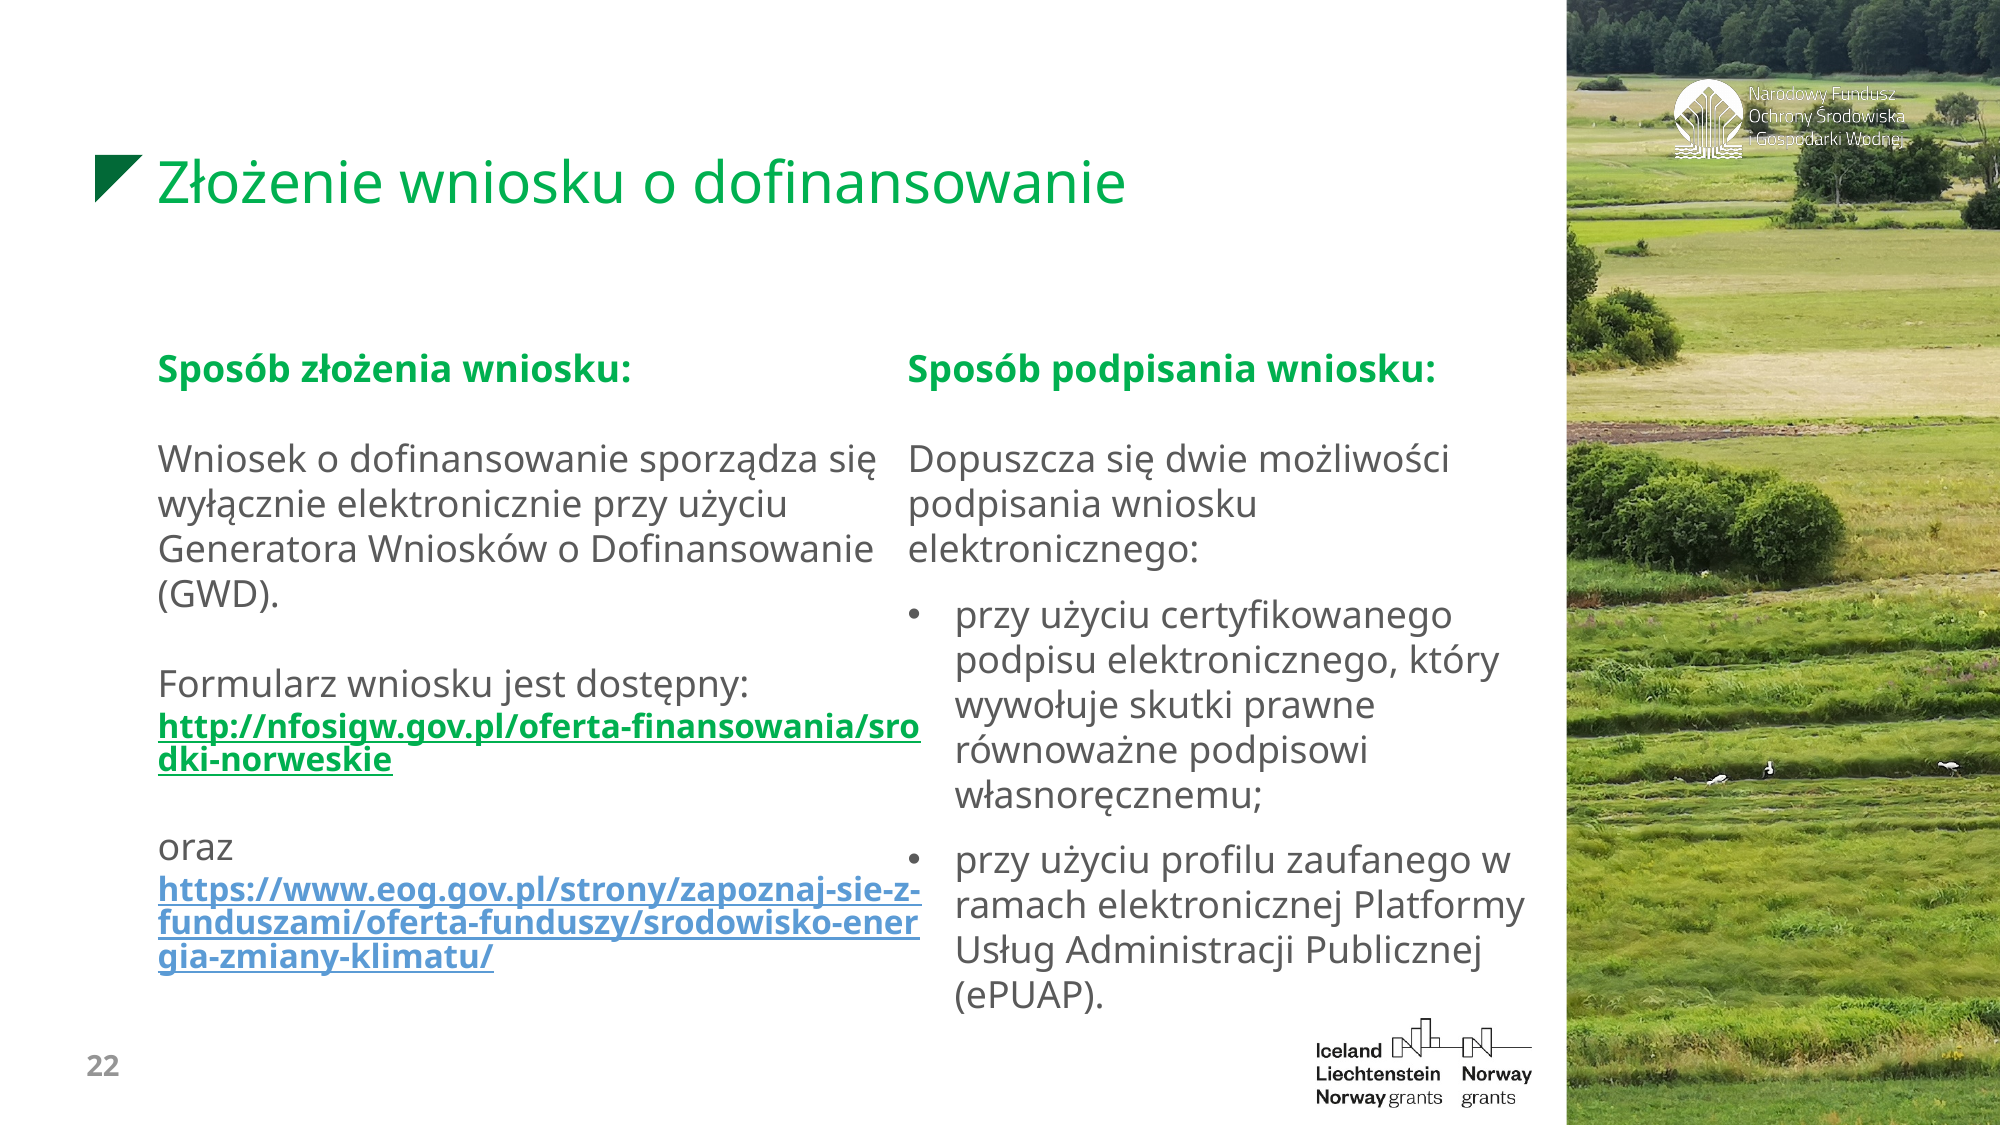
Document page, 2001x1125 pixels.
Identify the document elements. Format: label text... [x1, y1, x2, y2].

picture [1315, 1036, 1532, 1108]
list Złożenie wniosku o dofinansowanie [142, 145, 1529, 249]
list Sposób złożenia wniosku: Wniosek o dofinansowanie sporządza się wyłącznie elektronicznie przy użyciu Generatora Wniosków o Dofinansowanie (GWD). Formularz wniosku jest dostępny: http://nfosigw.gov.pl/oferta-finansowania/srodki-norweskie oraz https://www.eog.gov.pl/strony/zapoznaj-sie-z-funduszami/oferta-funduszy/srodowisko-energia-zmiany-klimatu/ [142, 337, 892, 988]
picture [1566, 0, 2000, 1125]
text_box Sposób podpisania wniosku: Dopuszcza się dwie możliwości podpisania wniosku elektronicznego: przy użyciu certyfikowanego podpisu elektronicznego, który wywołuje skutki prawne równoważne podpisowi własnoręcznemu; przy użyciu profilu zaufanego w ramach elektronicznej Platformy Usług Administracji Publicznej (ePUAP). [892, 337, 1561, 1036]
